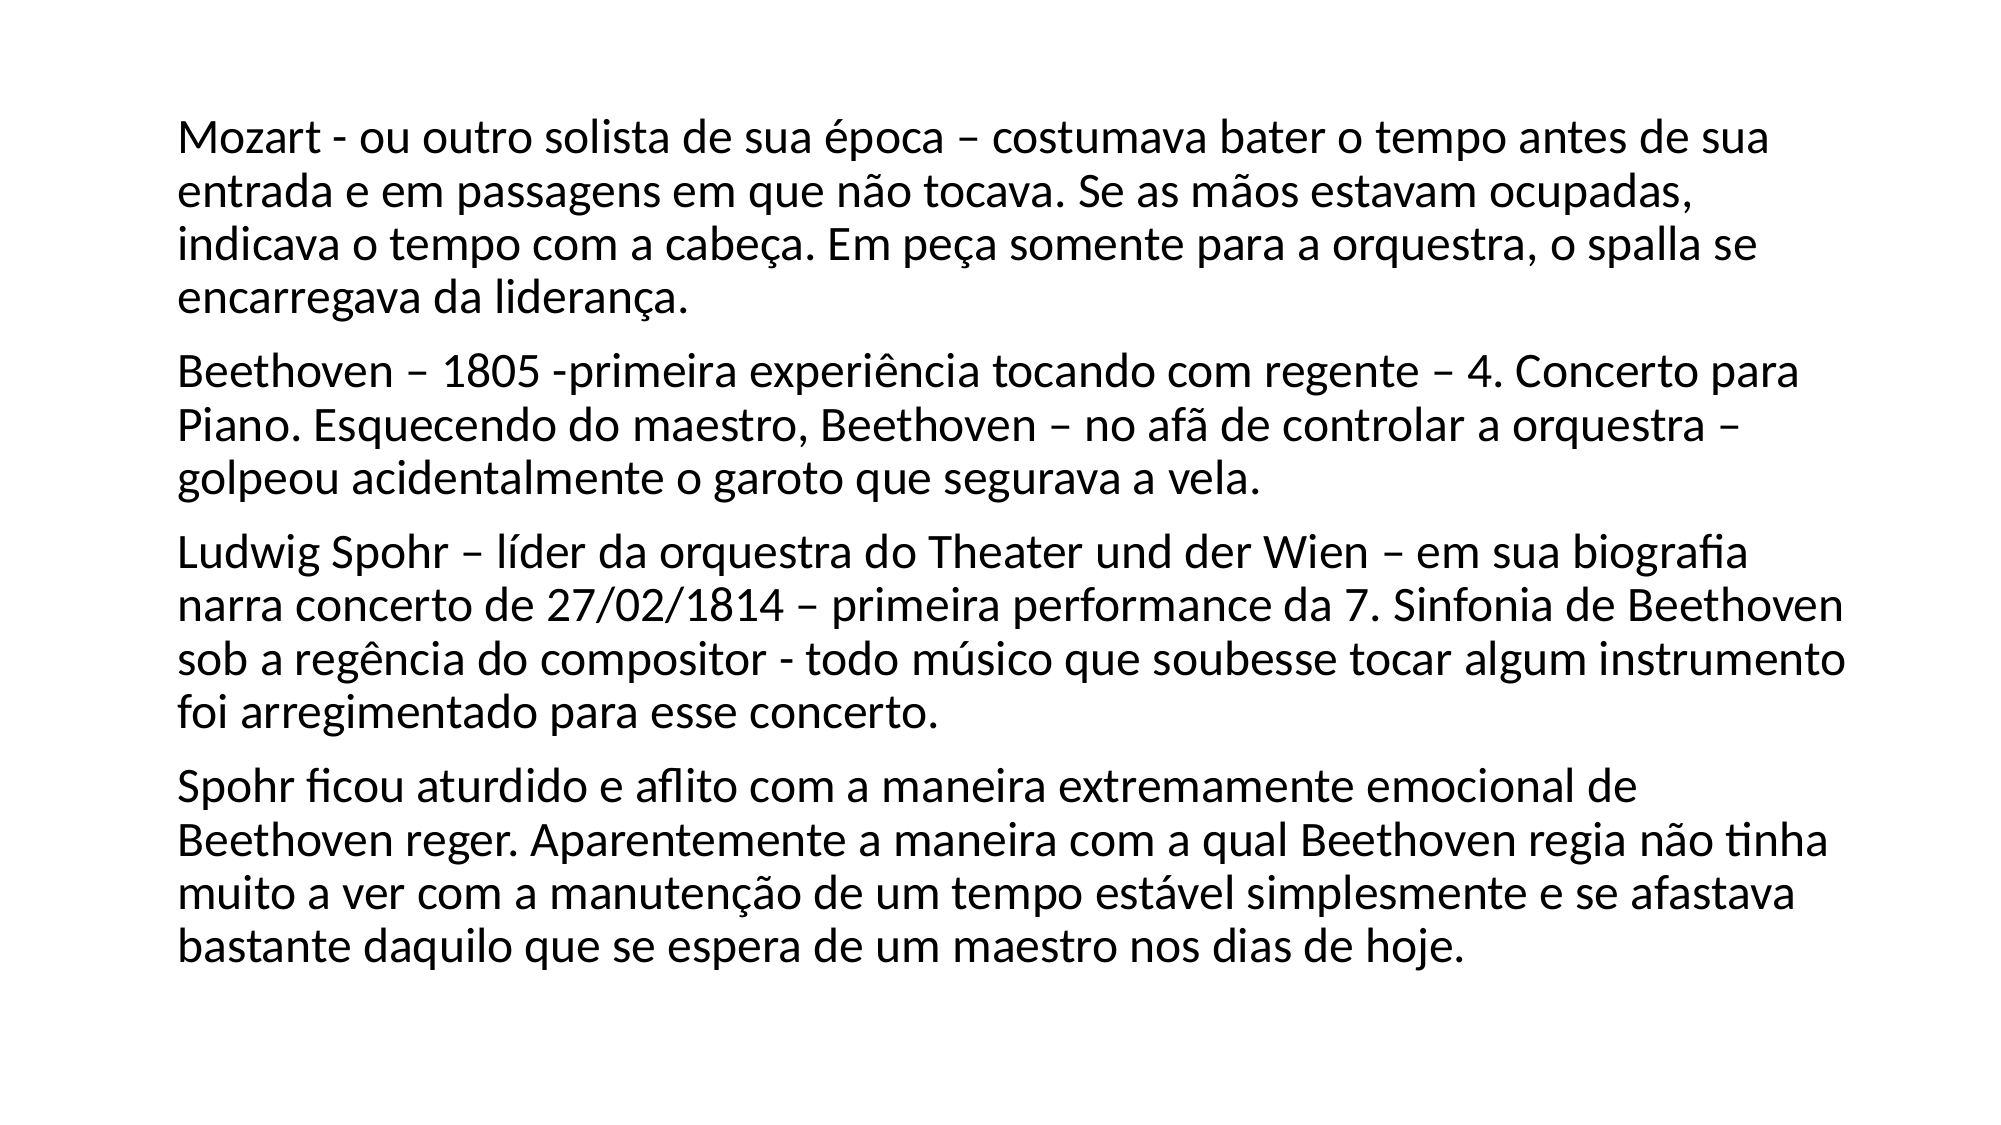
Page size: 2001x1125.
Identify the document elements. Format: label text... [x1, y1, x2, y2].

subtitle Mozart - ou outro solista de sua época – costumava bater o tempo antes de sua entrada e em passagens em que não tocava. Se as mãos estavam ocupadas, indicava o tempo com a cabeça. Em peça somente para a orquestra, o spalla se encarregava da liderança. Beethoven – 1805 -primeira experiência tocando com regente – 4. Concerto para Piano. Esquecendo do maestro, Beethoven – no afã de controlar a orquestra – golpeou acidentalmente o garoto que segurava a vela. Ludwig Spohr – líder da orquestra do Theater und der Wien – em sua biografia narra concerto de 27/02/1814 – primeira performance da 7. Sinfonia de Beethoven sob a regência do compositor - todo músico que soubesse tocar algum instrumento foi arregimentado para esse concerto. Spohr ficou aturdido e aflito com a maneira extremamente emocional de Beethoven reger. Aparentemente a maneira com a qual Beethoven regia não tinha muito a ver com a manutenção de um tempo estável simplesmente e se afastava bastante daquilo que se espera de um maestro nos dias de hoje. [162, 103, 1880, 986]
